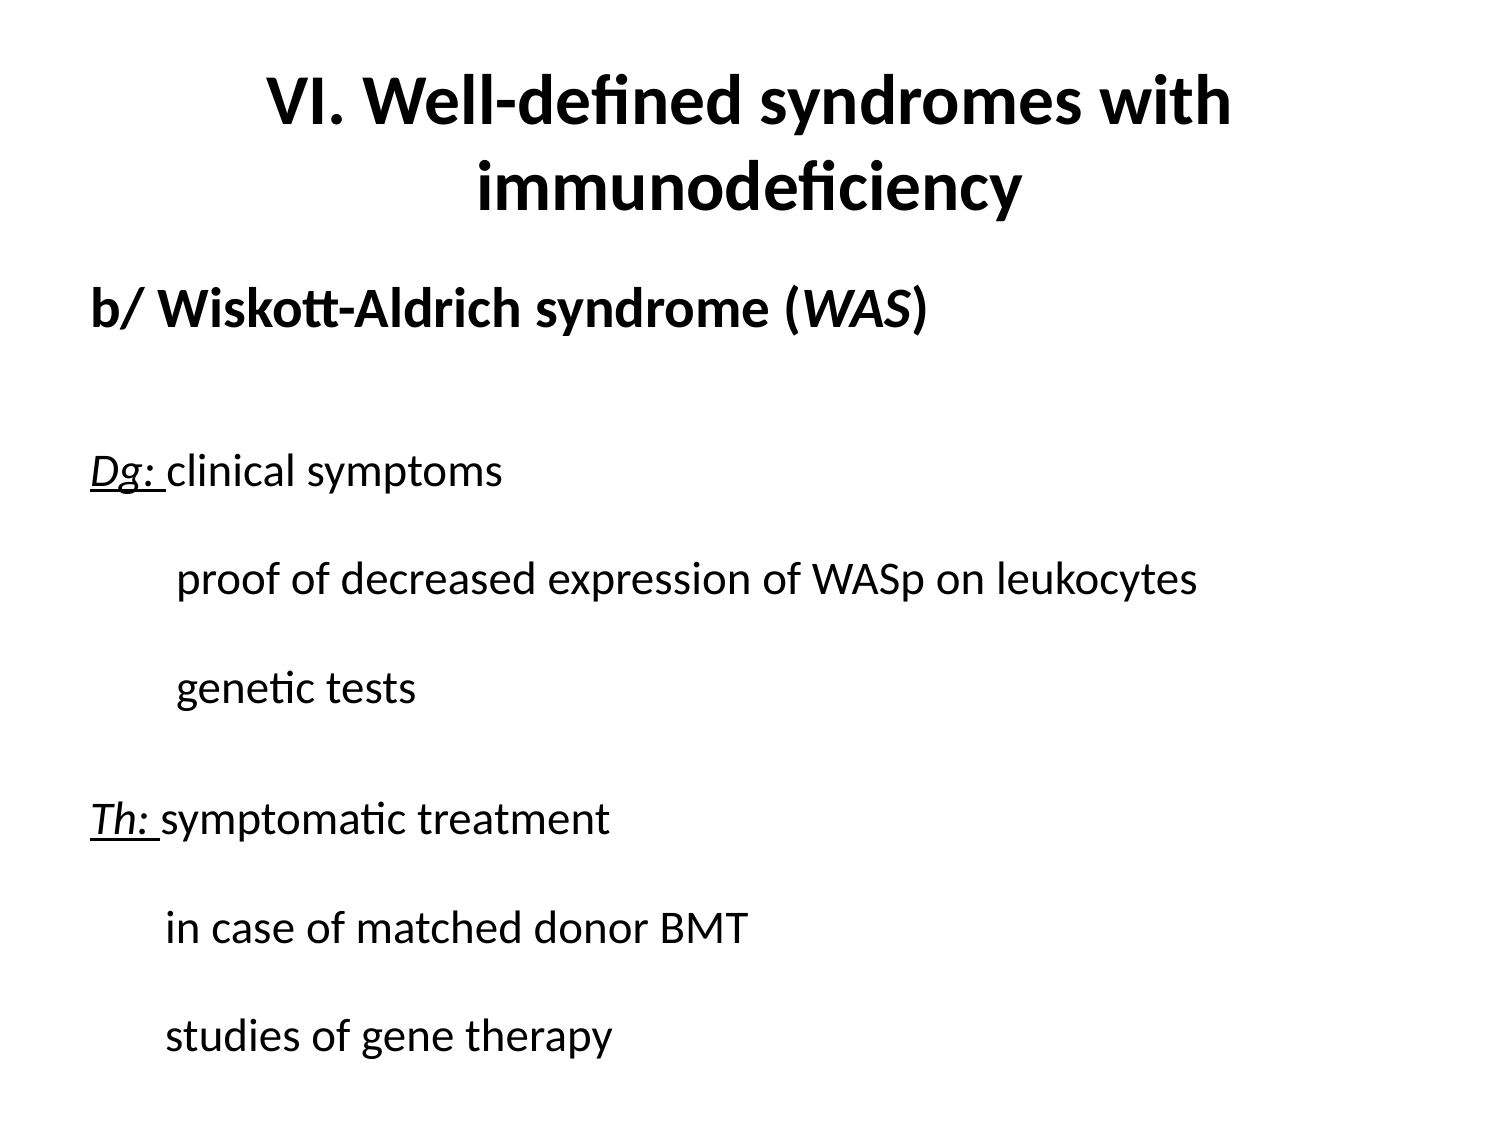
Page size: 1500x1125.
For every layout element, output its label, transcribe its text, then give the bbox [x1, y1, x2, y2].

list b/ Wiskott-Aldrich syndrome (WAS) Dg: clinical symptoms proof of decreased expression of WASp on leukocytes genetic tests Th: symptomatic treatment in case of matched donor BMT studies of gene therapy [75, 262, 1425, 1071]
title VI. Well-defined syndromes with immunodeficiency [75, 45, 1425, 233]
